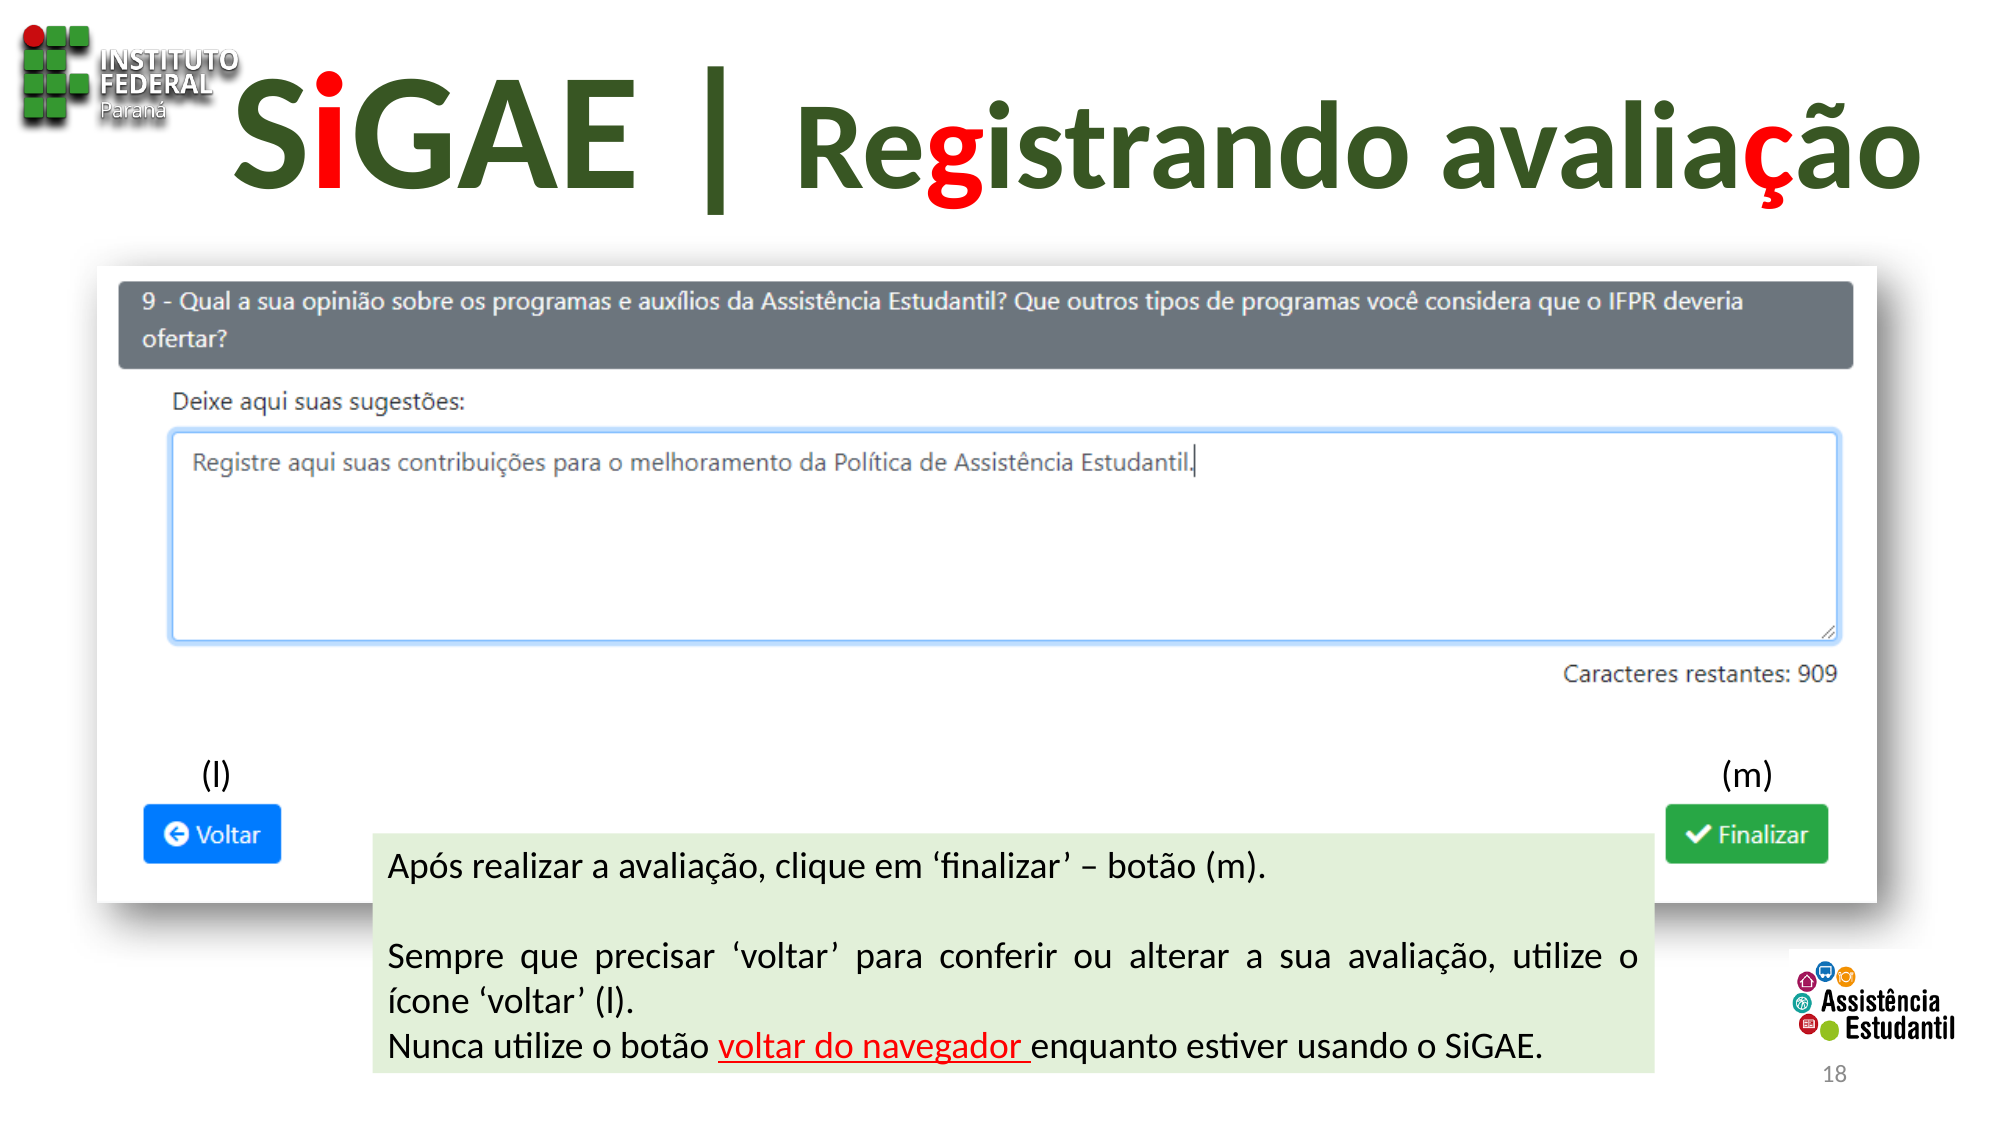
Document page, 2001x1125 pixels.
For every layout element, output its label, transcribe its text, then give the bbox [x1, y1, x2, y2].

text_box Após realizar a avaliação, clique em ‘finalizar’ – botão (m). Sempre que precisar ‘voltar’ para conferir ou alterar a sua avaliação, utilize o ícone ‘voltar’ (l). Nunca utilize o botão voltar do navegador enquanto estiver usando o SiGAE. [372, 903, 1655, 1074]
picture [17, 14, 244, 128]
picture [97, 266, 1877, 903]
text_box SiGAE | Registrando avaliação [216, 14, 1983, 230]
picture [1789, 949, 1965, 1062]
slide_number 18 [1412, 1042, 1863, 1103]
